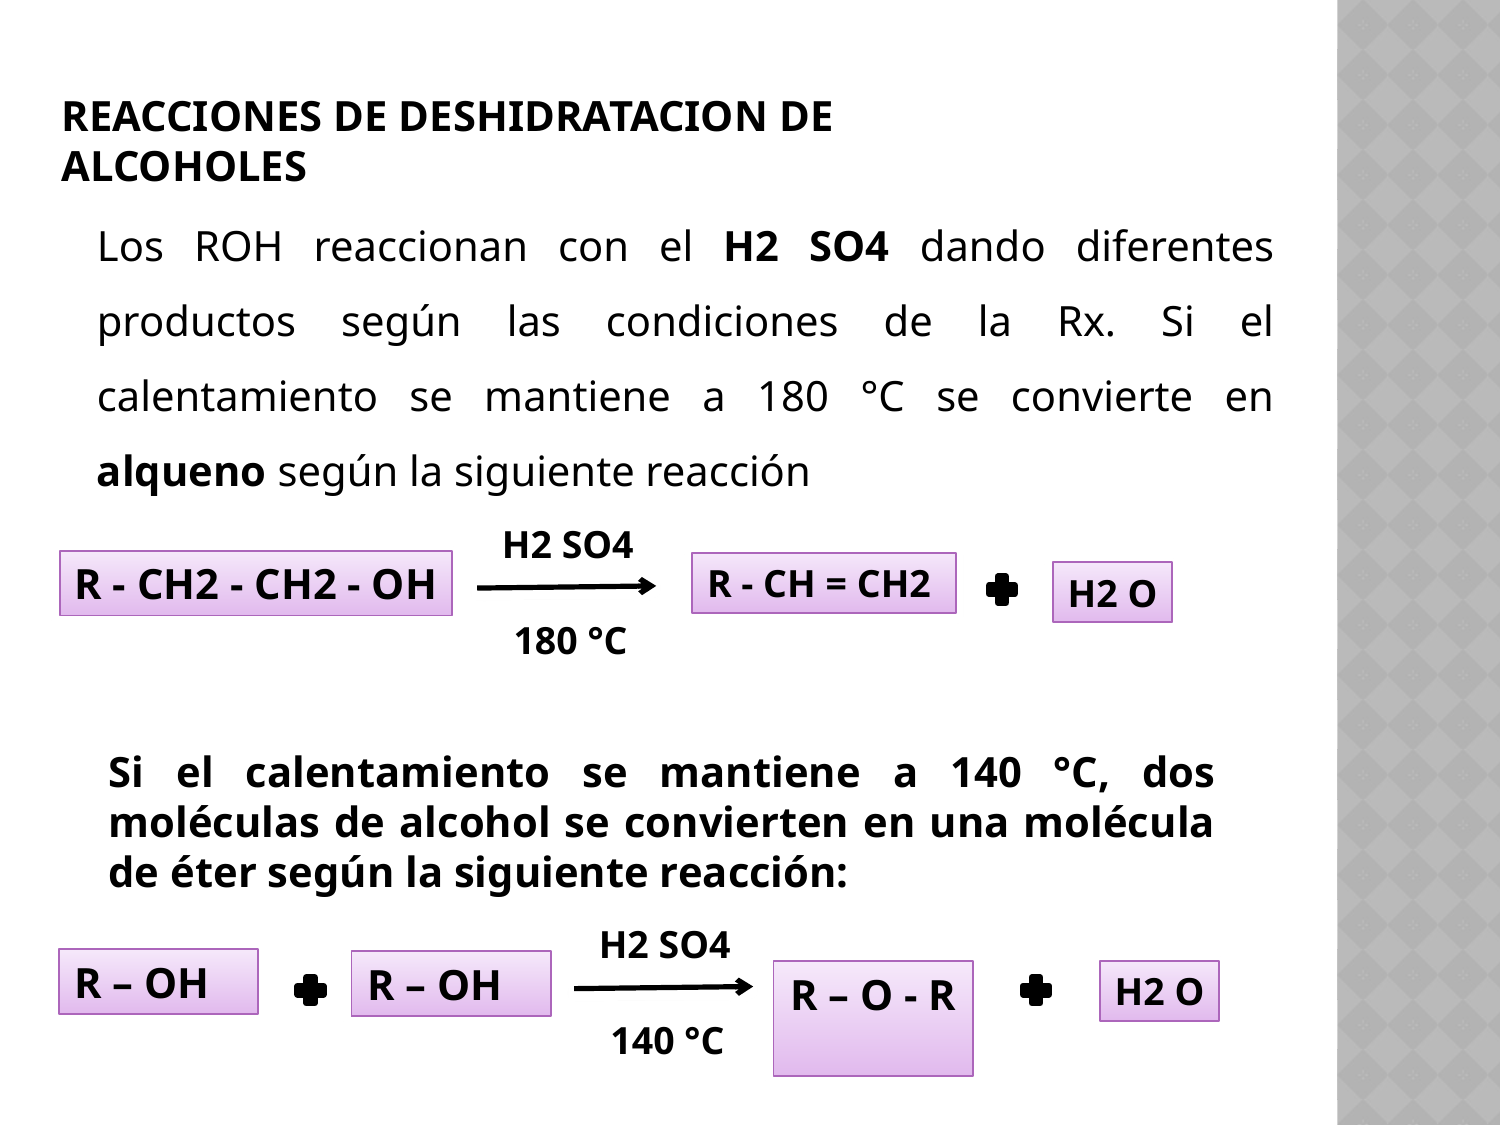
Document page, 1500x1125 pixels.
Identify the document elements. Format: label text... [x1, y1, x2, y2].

text_box H2 O [1052, 561, 1173, 623]
text_box Los ROH reaccionan con el H2 SO4 dando diferentes productos según las condiciones de la Rx. Si el calentamiento se mantiene a 180 °C se convierte en alqueno según la siguiente reacción [82, 187, 1289, 503]
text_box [773, 960, 1218, 1027]
text_box R – OH [58, 948, 259, 1015]
text_box Si el calentamiento se mantiene a 140 °C, dos moléculas de alcohol se convierten en una molécula de éter según la siguiente reacción: [93, 738, 1231, 904]
text_box R - CH = CH2 [691, 552, 957, 614]
text_box R – OH [351, 950, 552, 1017]
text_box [58, 512, 657, 671]
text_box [573, 913, 754, 1071]
text_box [986, 573, 1018, 606]
text_box [294, 974, 327, 1006]
text_box REACCIONES DE DESHIDRATACION DE ALCOHOLES [46, 81, 1079, 197]
